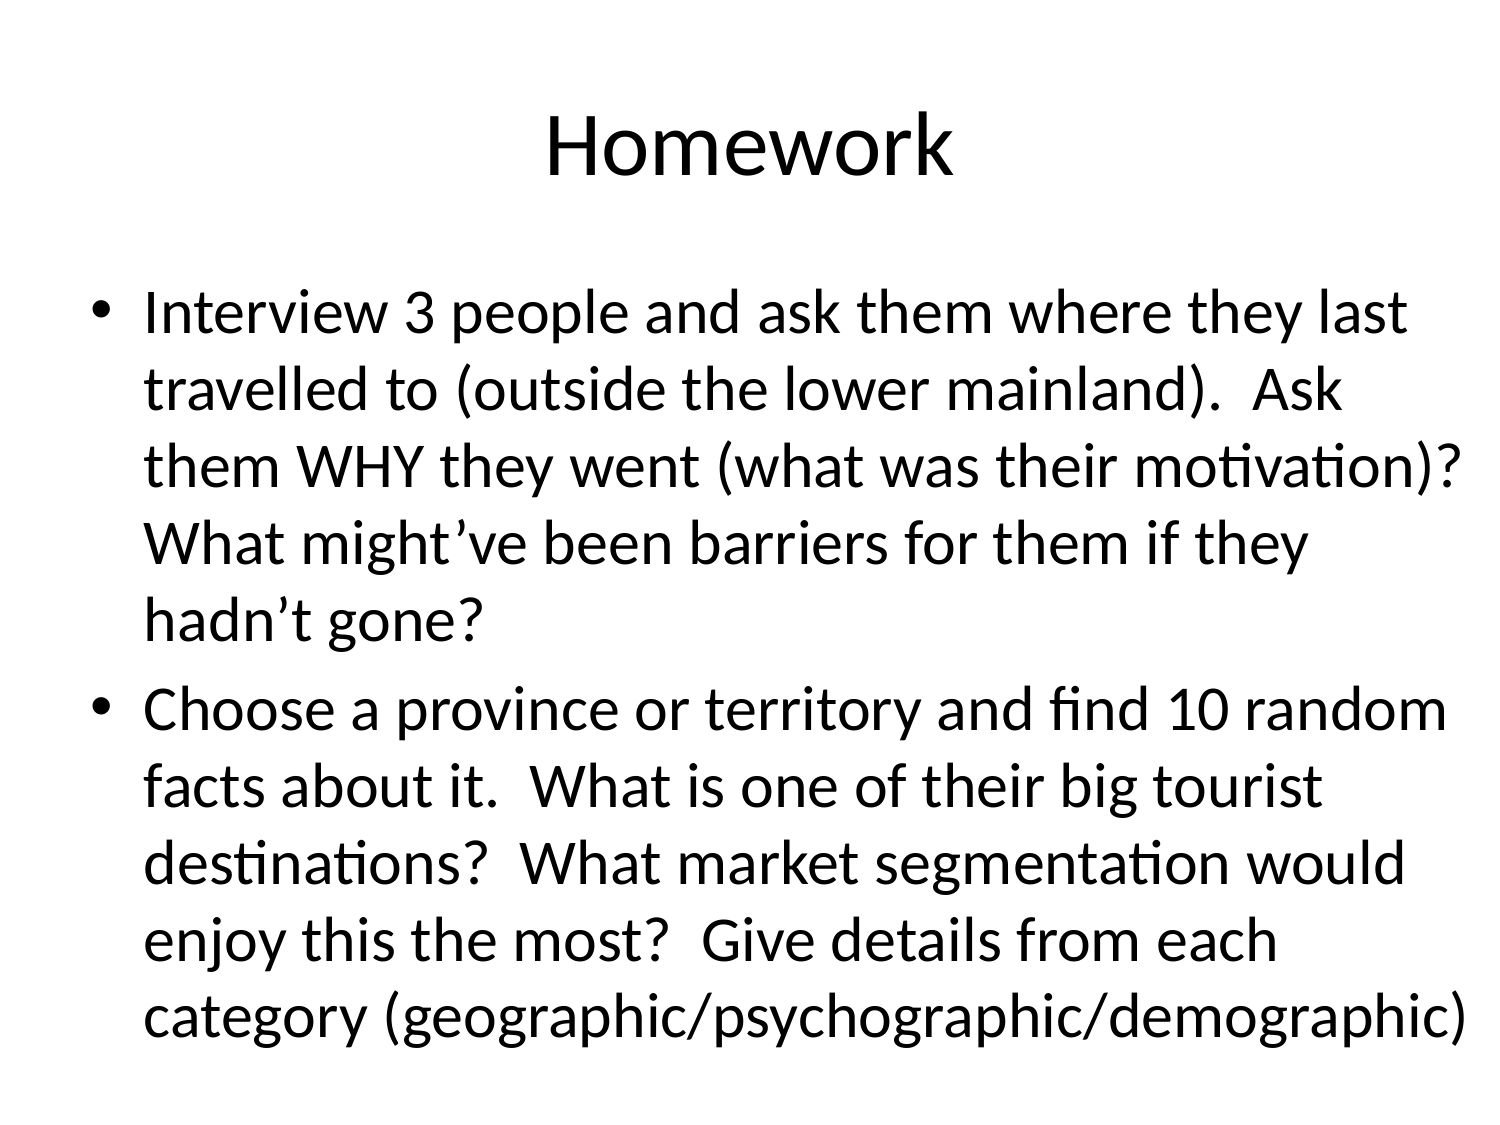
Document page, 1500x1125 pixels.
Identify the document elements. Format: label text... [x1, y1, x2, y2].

list Interview 3 people and ask them where they last travelled to (outside the lower mainland). Ask them WHY they went (what was their motivation)? What might’ve been barriers for them if they hadn’t gone? Choose a province or territory and find 10 random facts about it. What is one of their big tourist destinations? What market segmentation would enjoy this the most? Give details from each category (geographic/psychographic/demographic) [75, 262, 1500, 1125]
title Homework [75, 45, 1425, 233]
